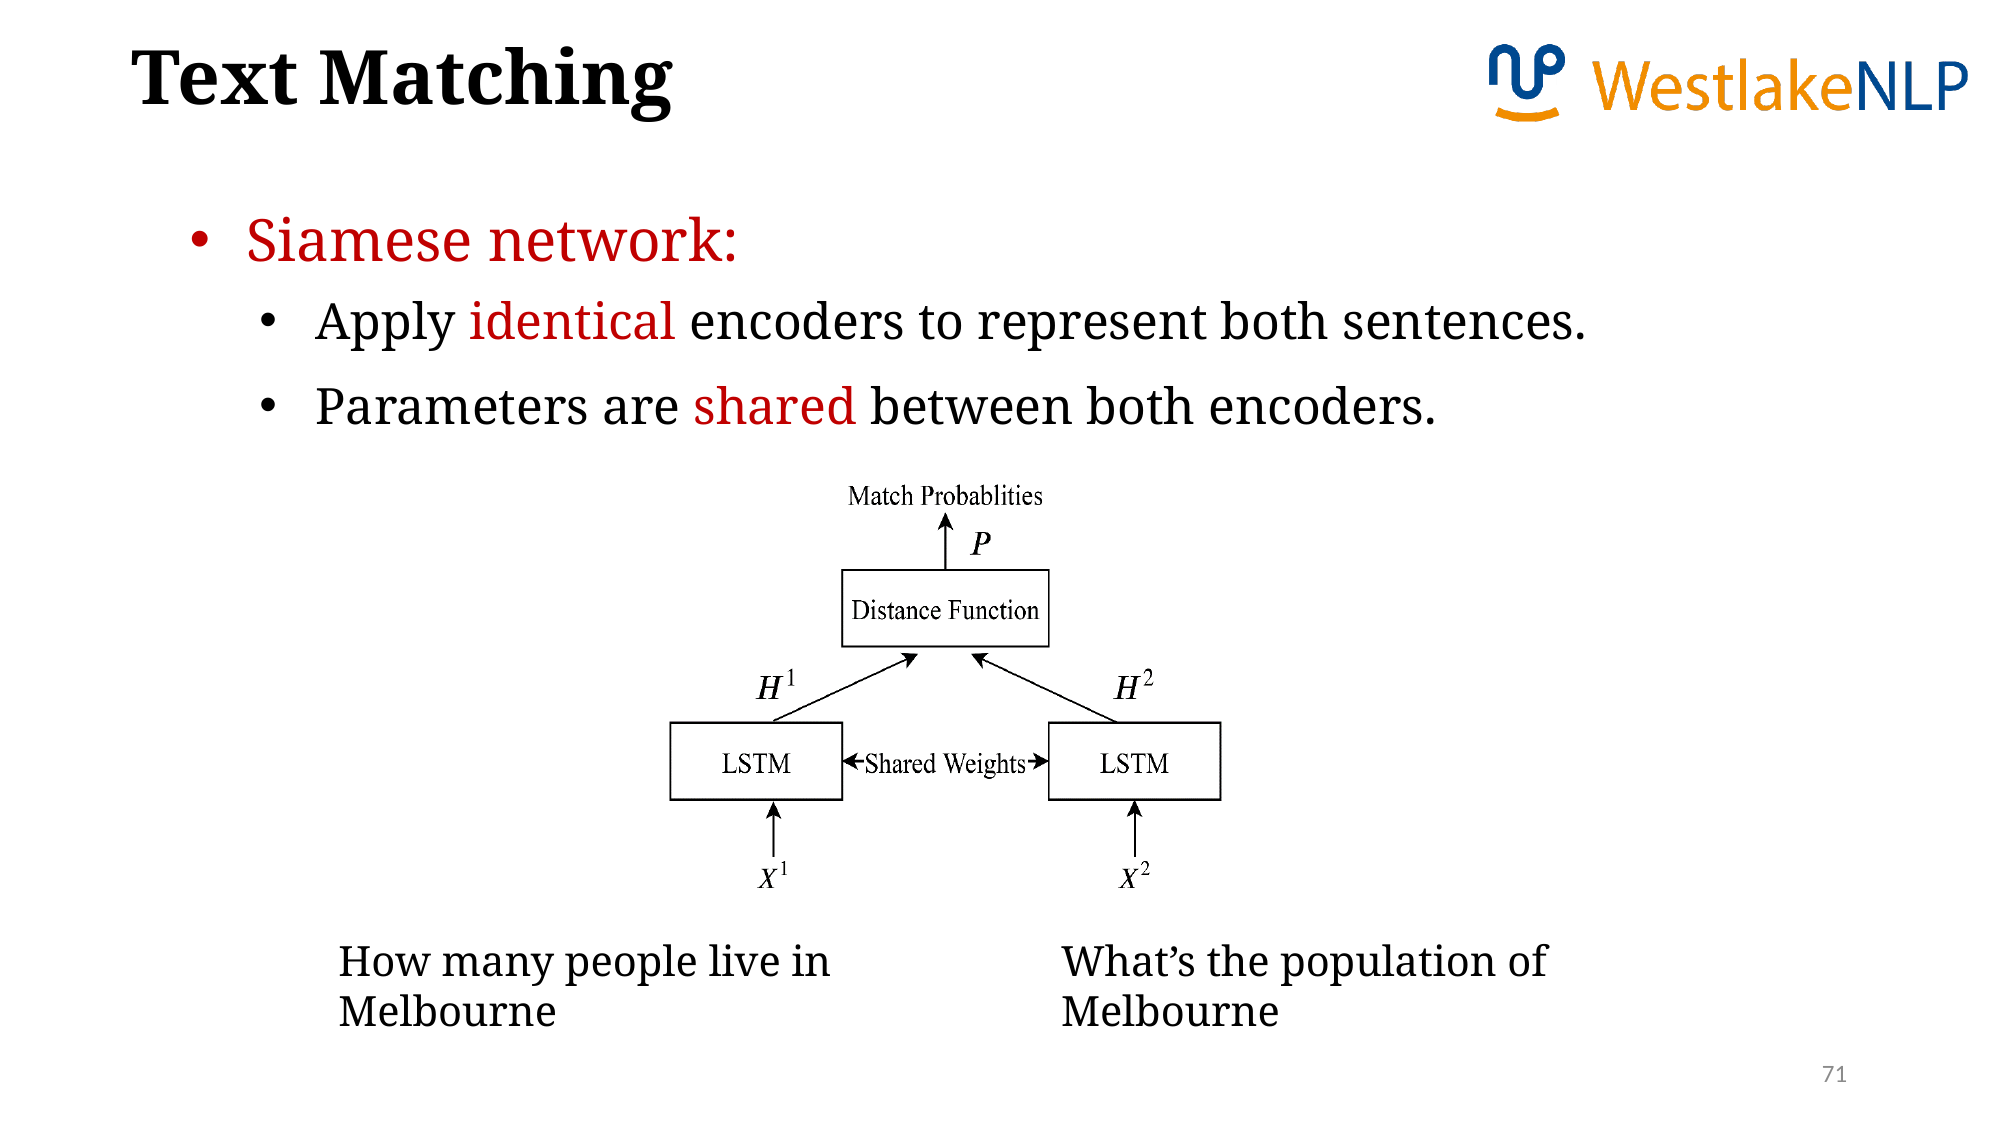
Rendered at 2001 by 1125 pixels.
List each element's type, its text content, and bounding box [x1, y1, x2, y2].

text_box Text Matching [116, 22, 1393, 128]
picture [1459, 0, 2000, 170]
text_box Apply identical encoders to represent both sentences. Parameters are shared between both encoders. [244, 281, 1717, 442]
picture [663, 478, 1227, 901]
text_box What’s the population of Melbourne [1059, 932, 1726, 1035]
text_box Siamese network: [174, 195, 1647, 281]
text_box How many people live in Melbourne [336, 932, 1029, 1035]
slide_number 71 [1412, 1042, 1863, 1103]
